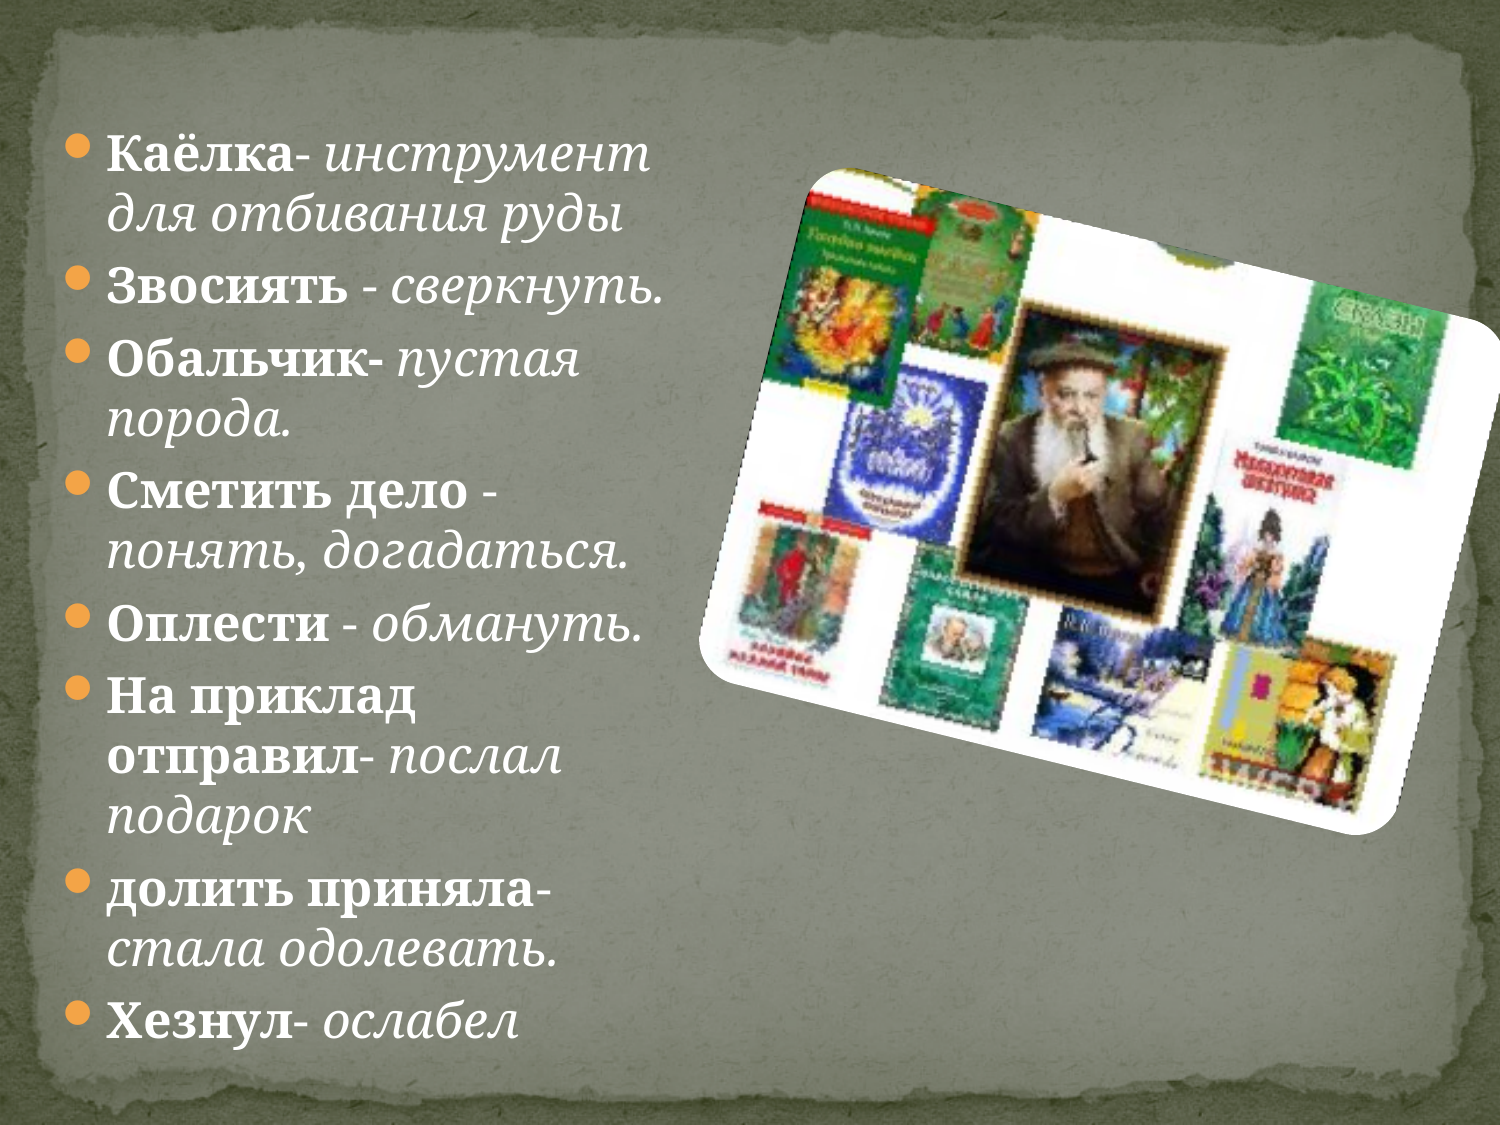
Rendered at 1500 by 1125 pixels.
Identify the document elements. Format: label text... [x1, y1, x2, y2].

picture [699, 167, 1500, 835]
list Каёлка- инструмент для отбивания руды Звосиять - сверкнуть. Обальчик- пустая порода. Сметить дело - понять, догадаться. Оплести - обмануть. На приклад отправил- послал подарок долить приняла-стала одолевать. Хезнул- ослабел [46, 113, 704, 1067]
